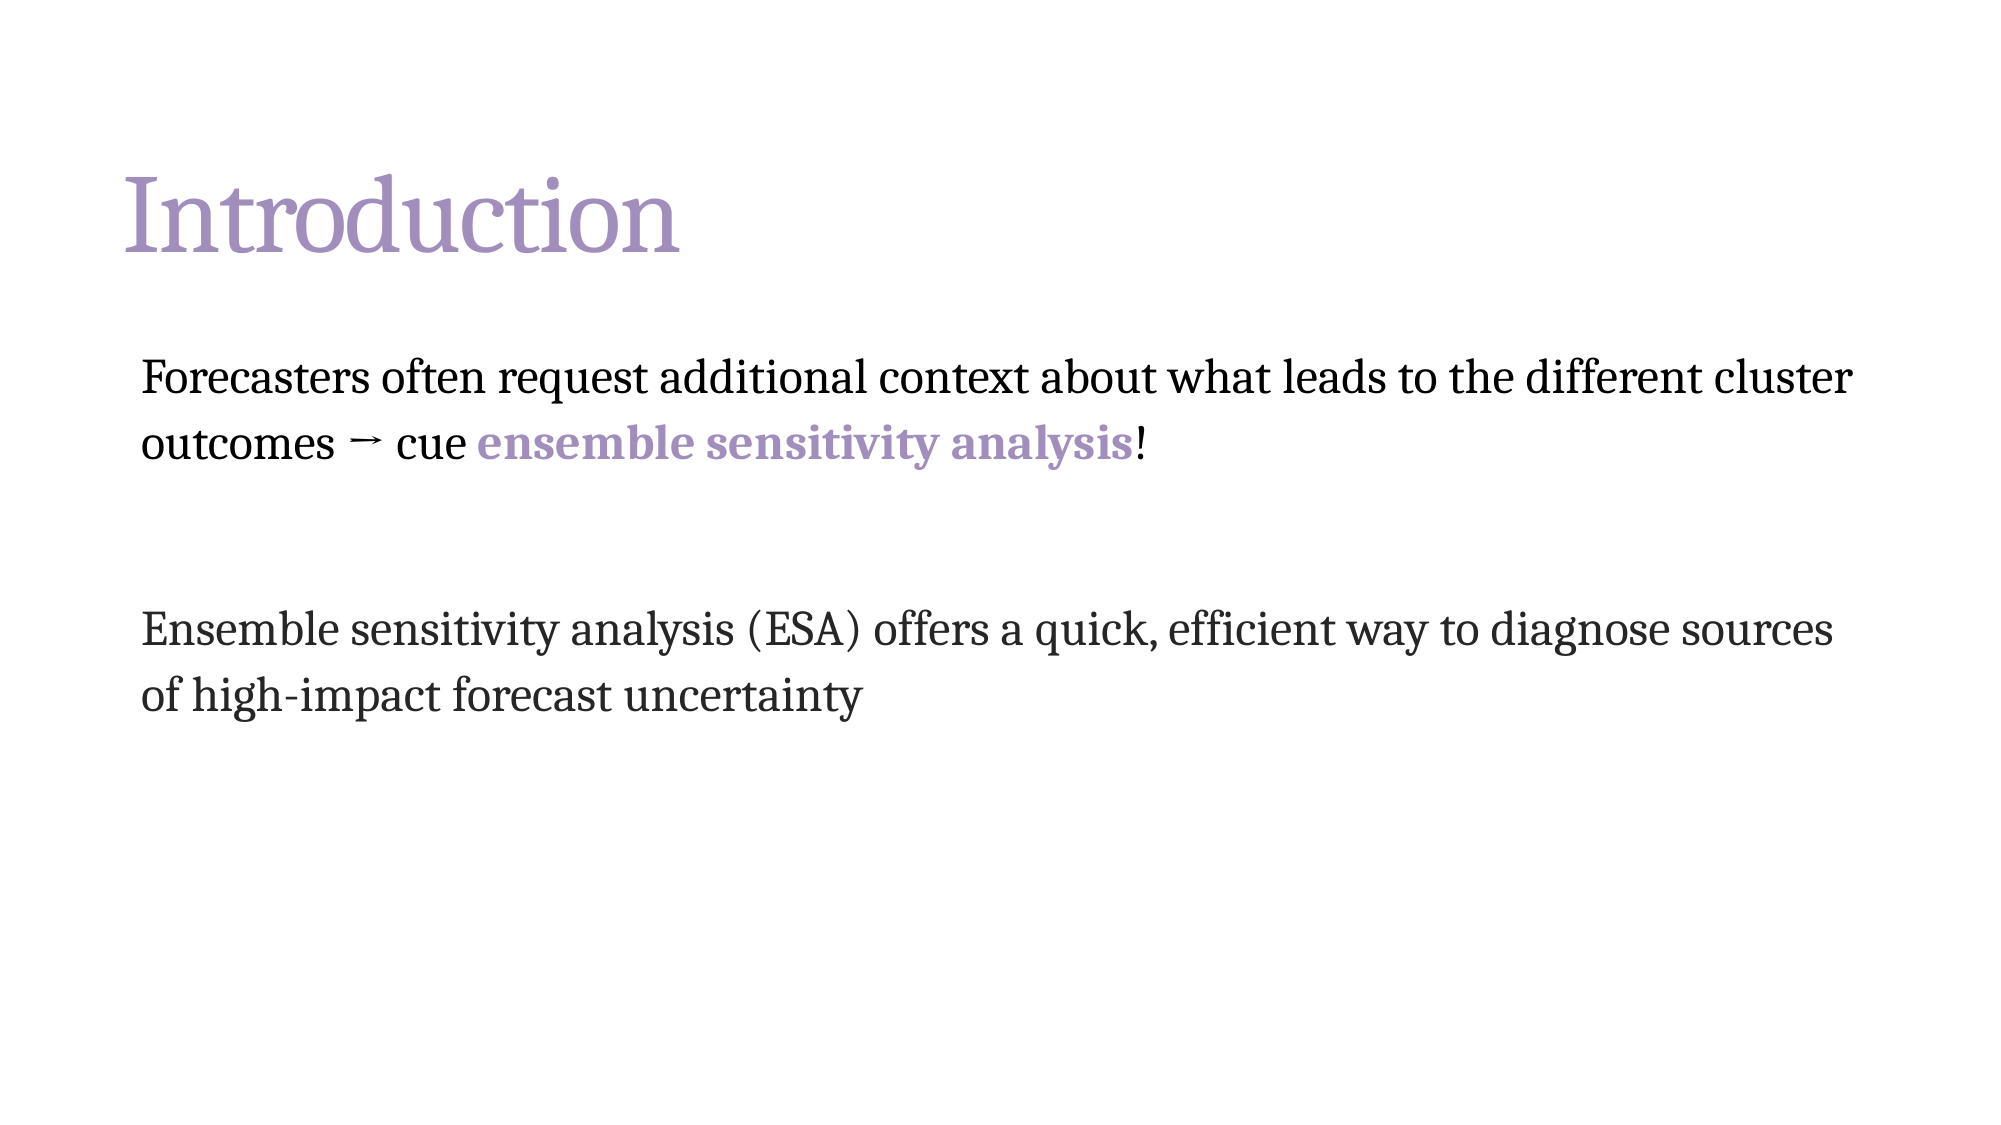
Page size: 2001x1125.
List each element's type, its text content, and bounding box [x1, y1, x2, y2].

list Forecasters often request additional context about what leads to the different cluster outcomes → cue ensemble sensitivity analysis! Ensemble sensitivity analysis (ESA) offers a quick, efficient way to diagnose sources of high-impact forecast uncertainty [111, 329, 1876, 982]
title Introduction [107, 81, 1875, 354]
